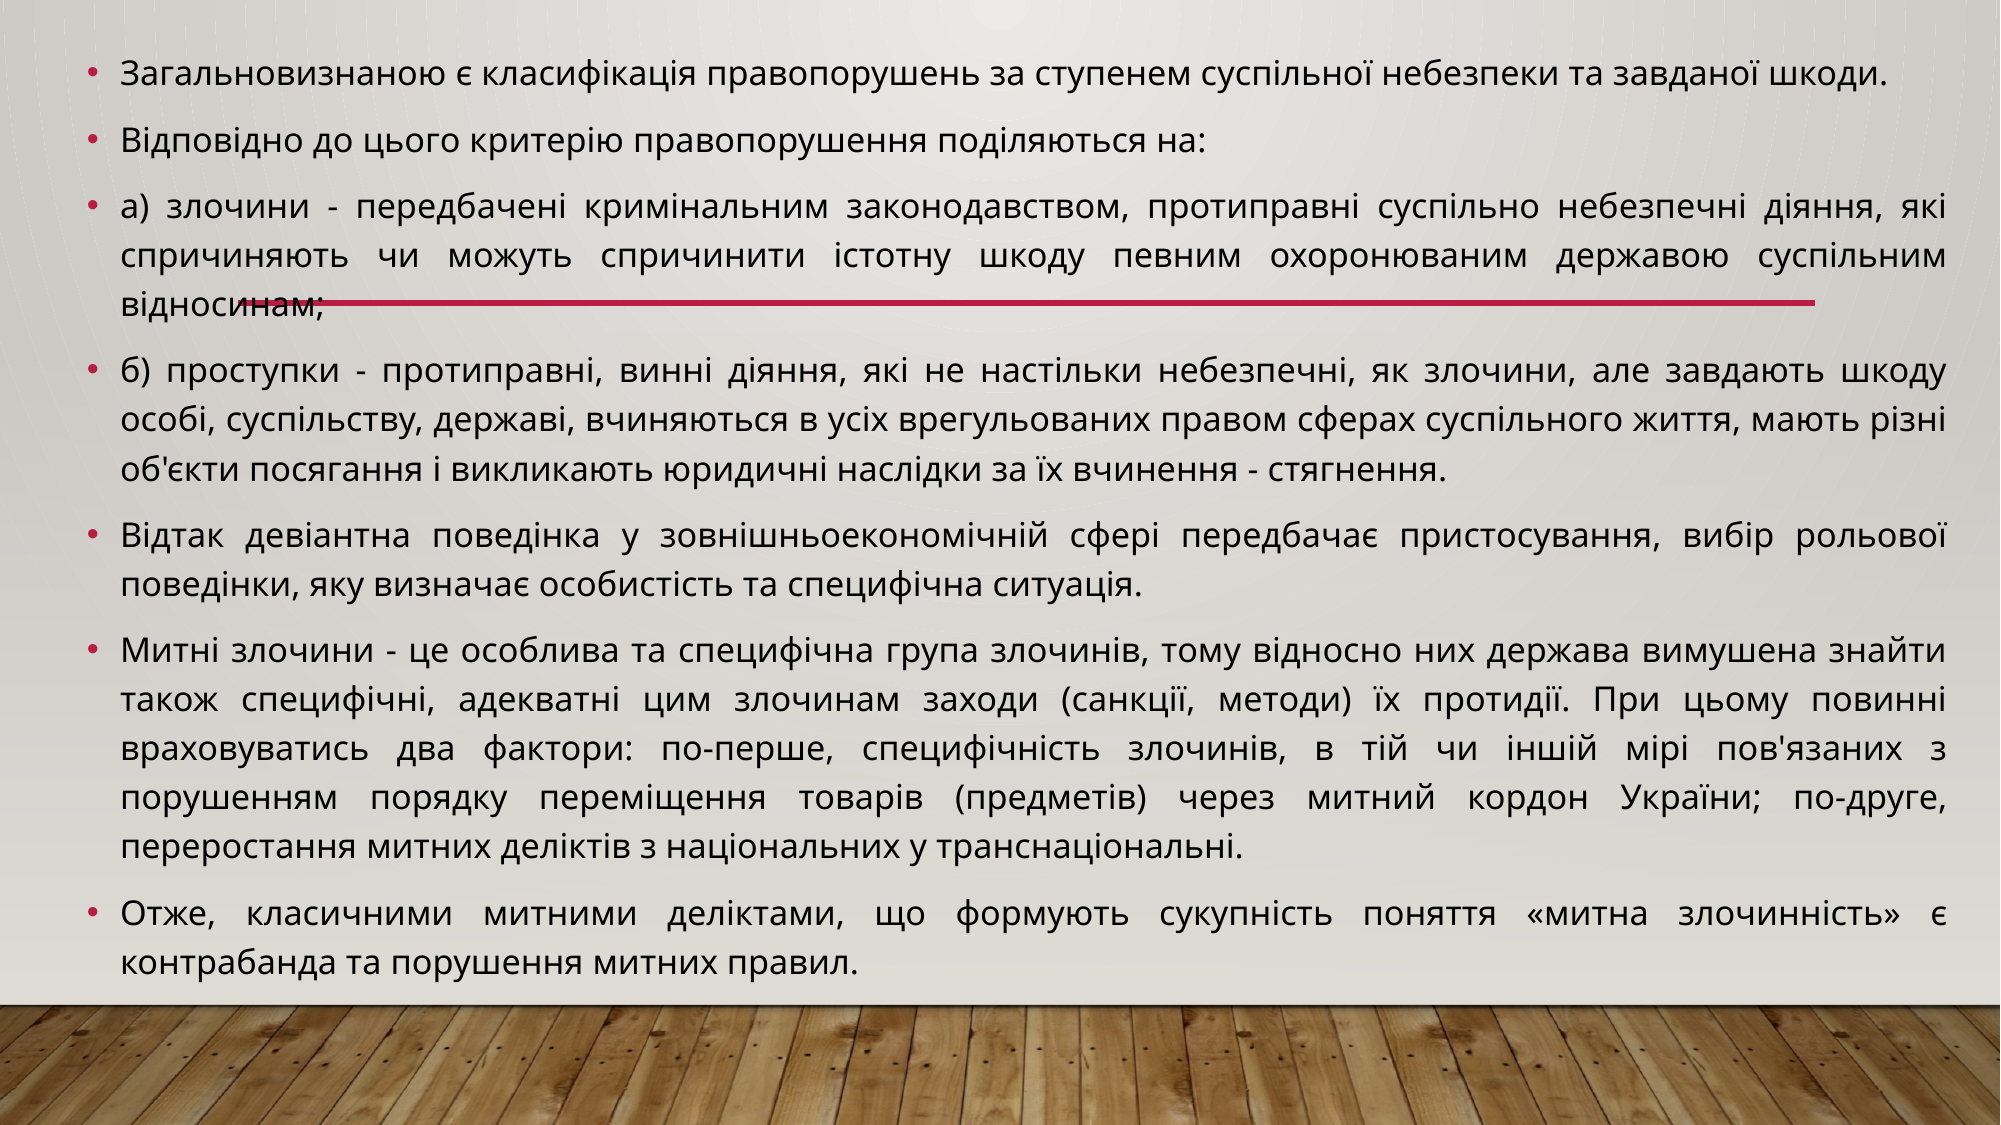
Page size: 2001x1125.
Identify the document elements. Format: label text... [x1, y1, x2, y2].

picture [0, 1005, 2000, 1125]
list Загальновизнаною є класифікація правопорушень за ступенем суспільної небезпеки та завданої шкоди. Відповідно до цього критерію правопорушення поділяються на: а) злочини - передбачені кримінальним законодавством, протиправні суспільно небезпечні діяння, які спричиняють чи можуть спричинити істотну шкоду певним охоронюваним державою суспільним відносинам; б) проступки - протиправні, винні діяння, які не настільки небезпечні, як злочини, але завдають шкоду особі, суспільству, державі, вчиняються в усіх врегульованих правом сферах суспільного життя, мають різні об'єкти посягання і викликають юридичні наслідки за їх вчинення - стягнення. Відтак девіантна поведінка у зовнішньоекономічній сфері передбачає пристосування, вибір рольової поведінки, яку визначає особистість та специфічна ситуація. Митні злочини - це особлива та специфічна група злочинів, тому відносно них держава вимушена знайти також специфічні, адекватні цим злочинам заходи (санкції, методи) їх протидії. При цьому повинні враховуватись два фактори: по-перше, специфічність злочинів, в тій чи іншій мірі пов'язаних з порушенням порядку переміщення товарів (предметів) через митний кордон України; по-друге, переростання митних деліктів з національних у транснаціональні. Отже, класичними митними деліктами, що формують сукупність поняття «митна злочинність» є контрабанда та порушення митних правил. [71, 35, 1963, 991]
